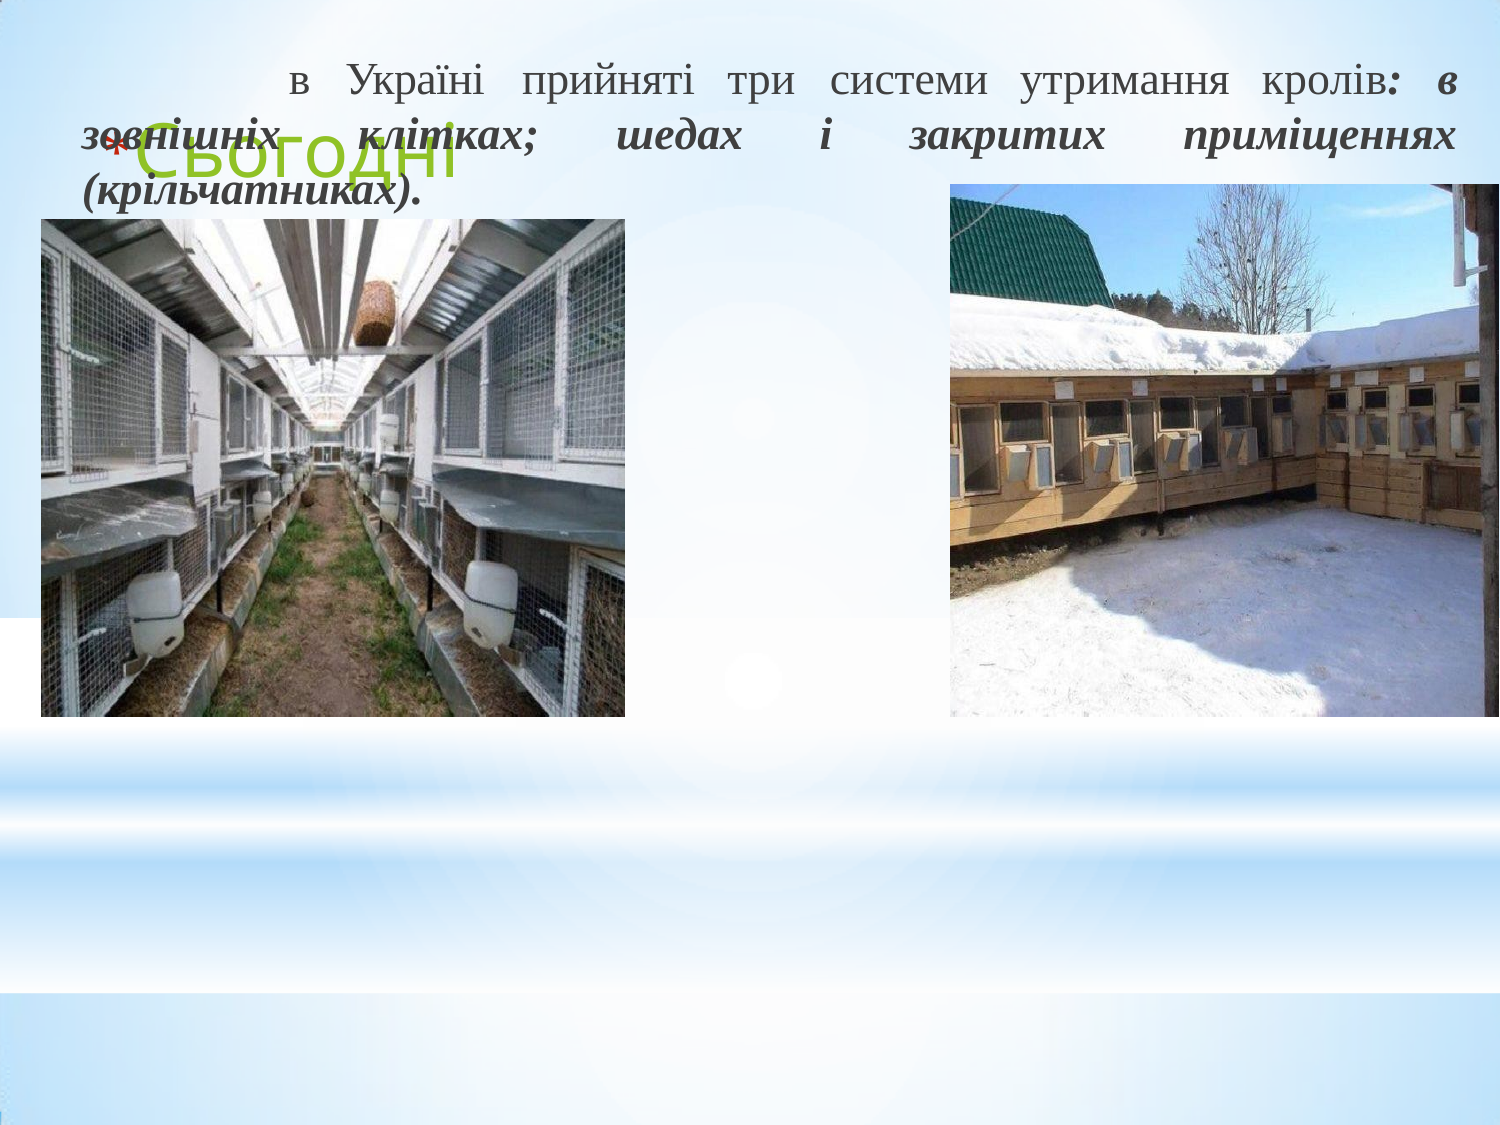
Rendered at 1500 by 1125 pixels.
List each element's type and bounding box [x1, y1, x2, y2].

text_box [0, 0, 1500, 1125]
text_box [40, 183, 1499, 717]
